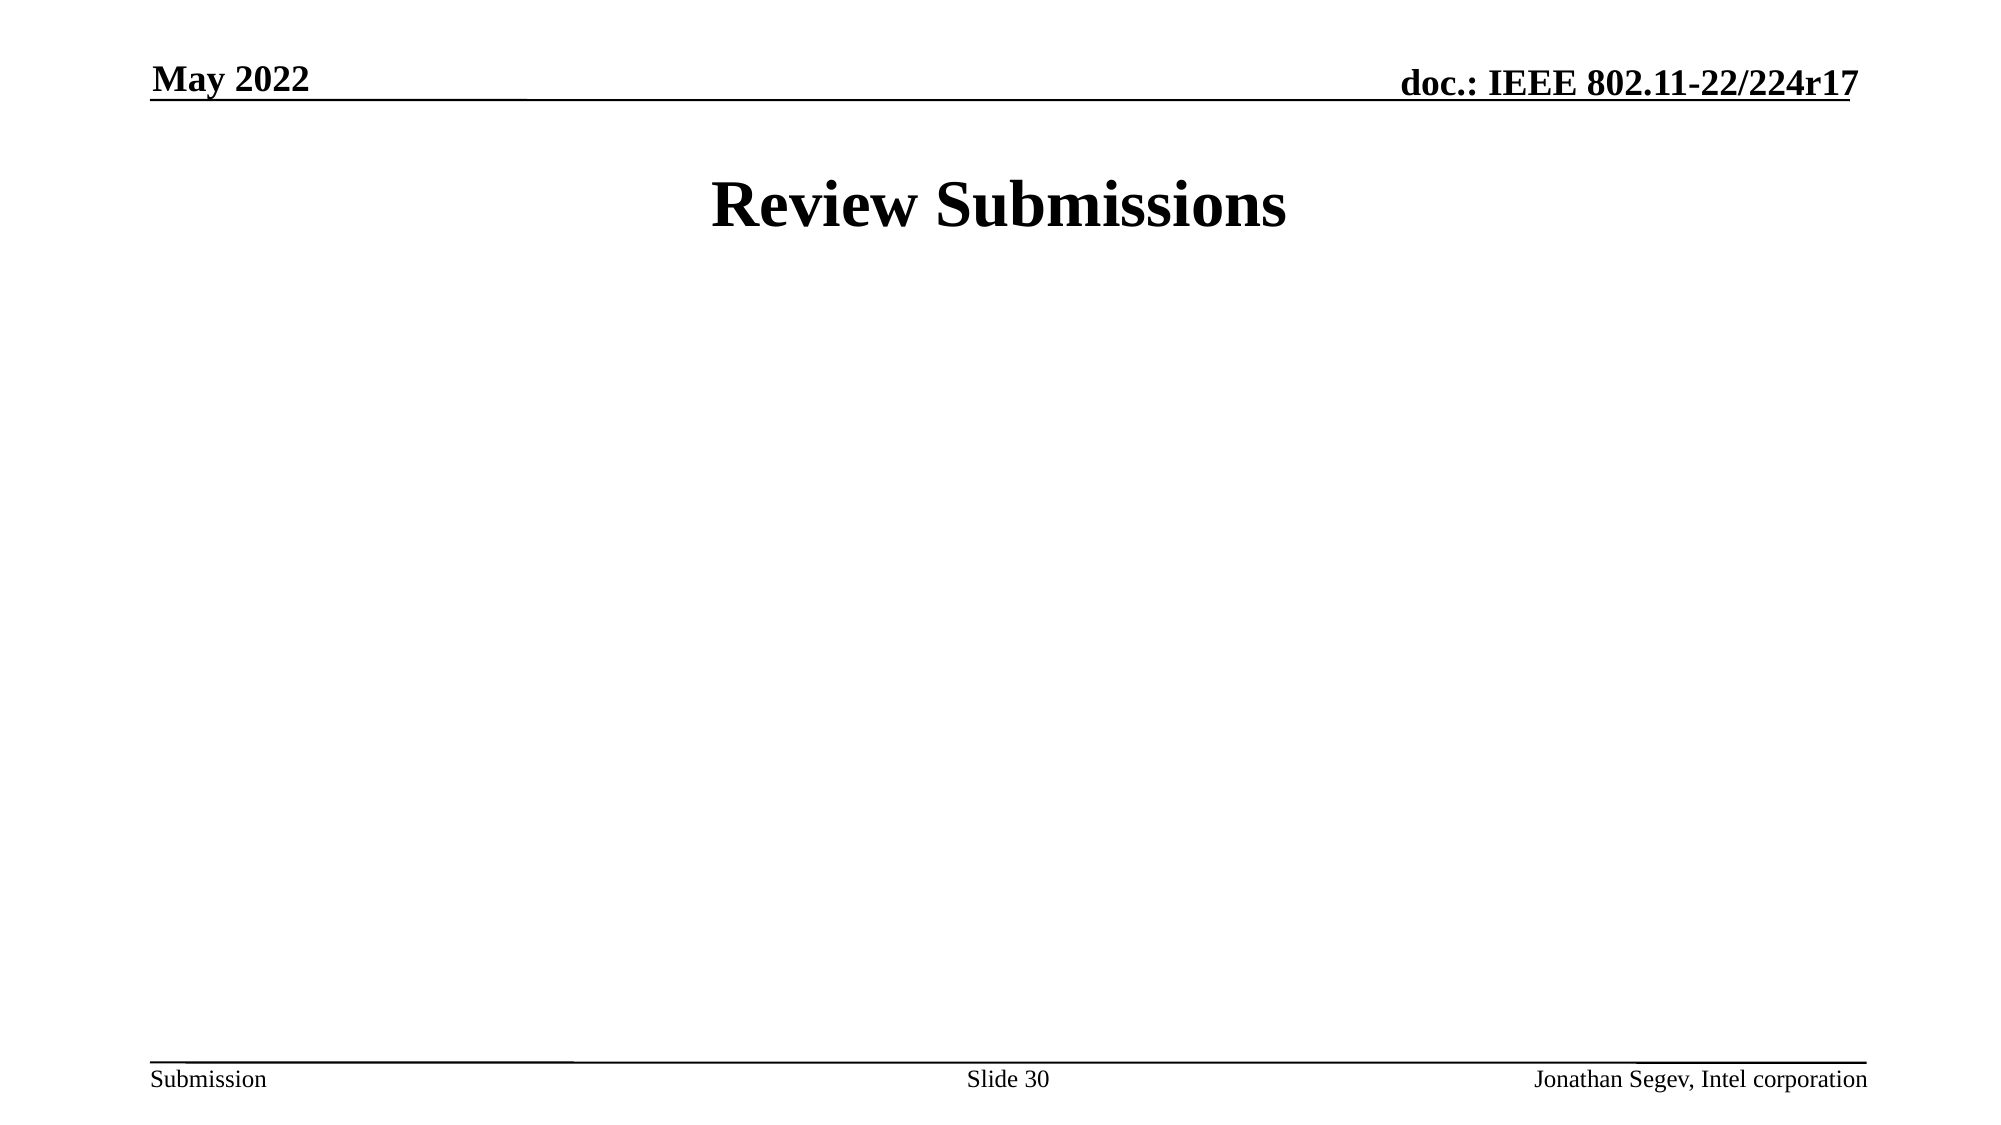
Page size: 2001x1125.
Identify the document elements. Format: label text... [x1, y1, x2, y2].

footer Jonathan Segev, Intel corporation [1171, 1061, 1869, 1093]
slide_number Slide 30 [950, 1061, 1067, 1123]
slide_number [152, 54, 563, 100]
title Review Submissions [149, 112, 1850, 288]
